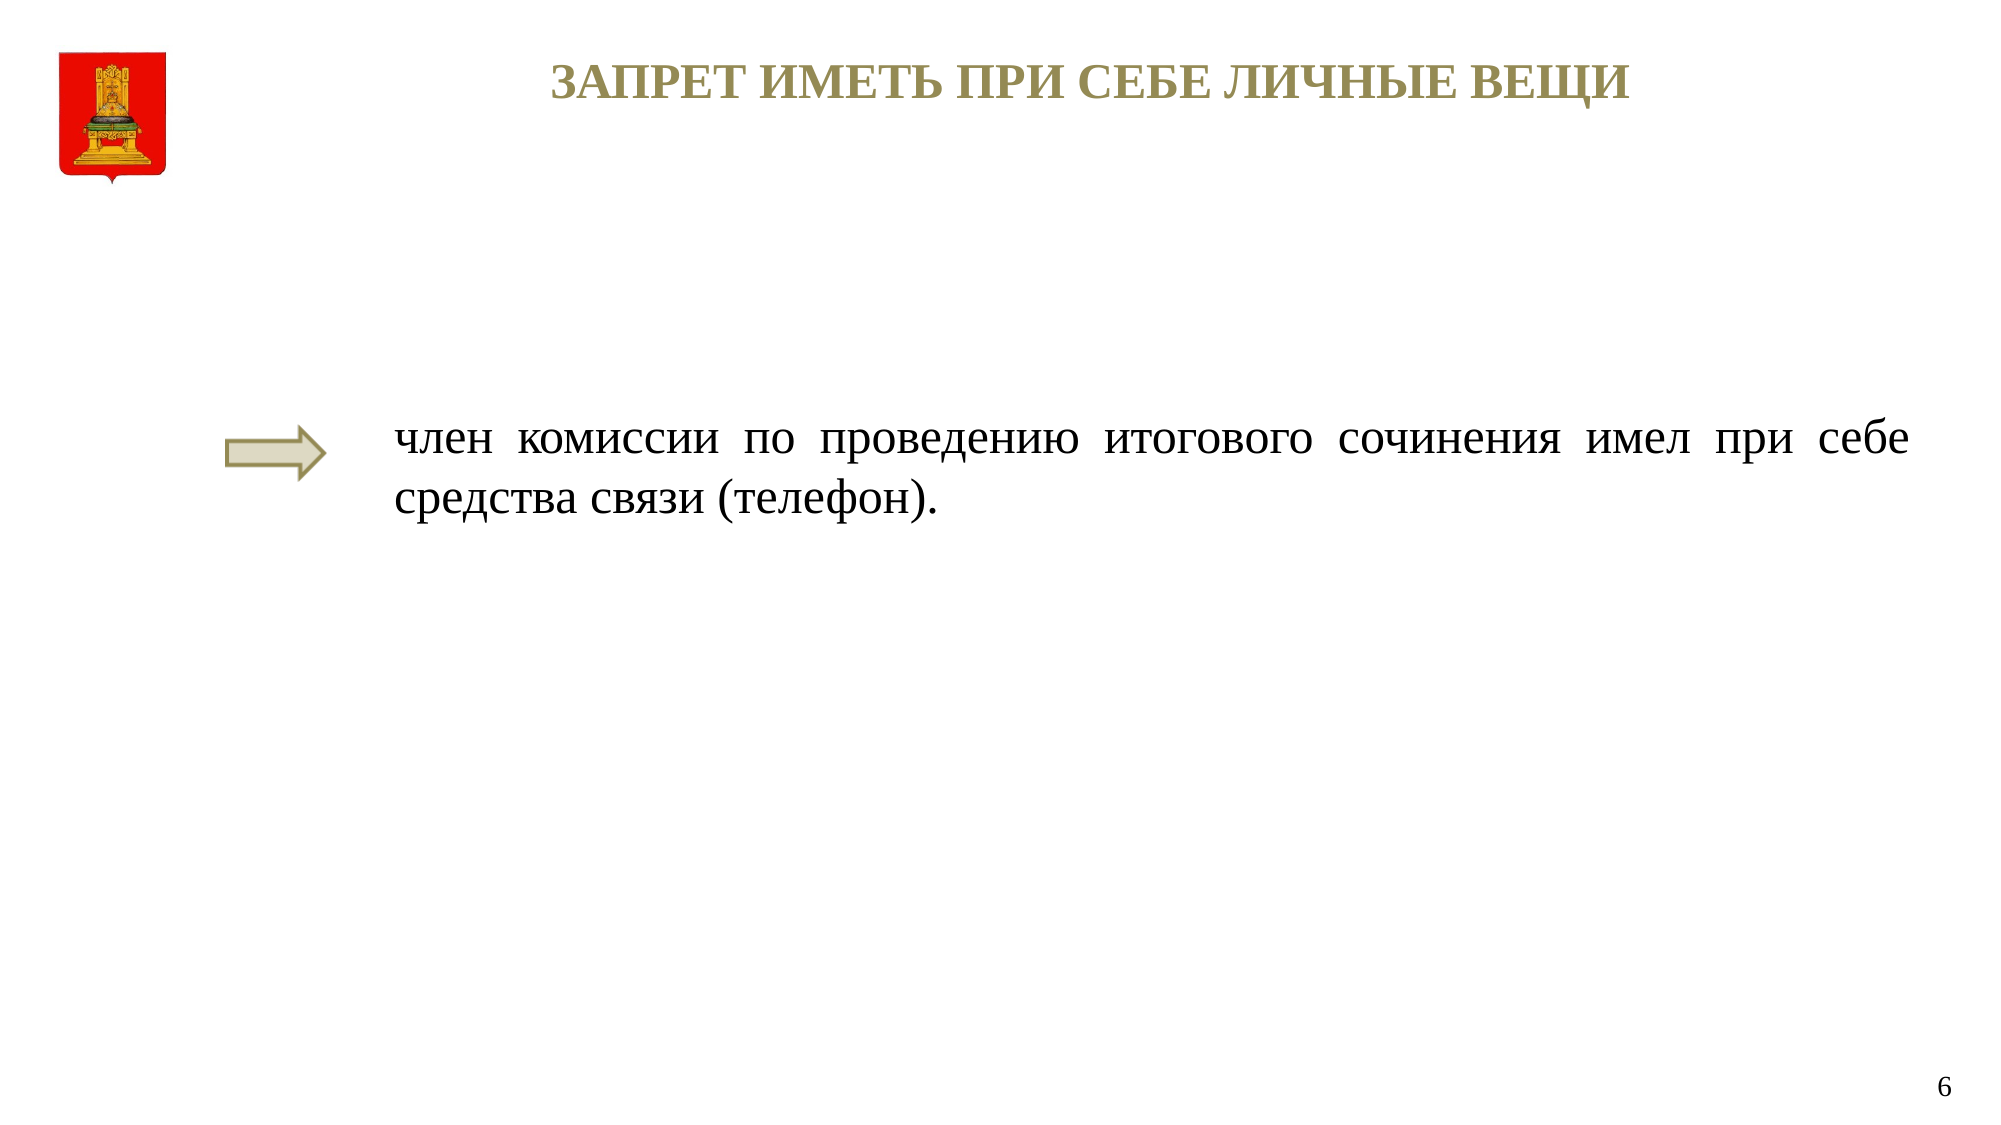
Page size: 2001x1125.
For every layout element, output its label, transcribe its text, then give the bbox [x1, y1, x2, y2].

picture [225, 424, 328, 483]
picture [54, 45, 173, 187]
slide_number 6 [1715, 1067, 1953, 1103]
text_box ЗАПРЕТ ИМЕТЬ ПРИ СЕБЕ ЛИЧНЫЕ ВЕЩИ [202, 46, 1977, 109]
text_box член комиссии по проведению итогового сочинения имел при себе средства связи (телефон). [379, 395, 1926, 531]
